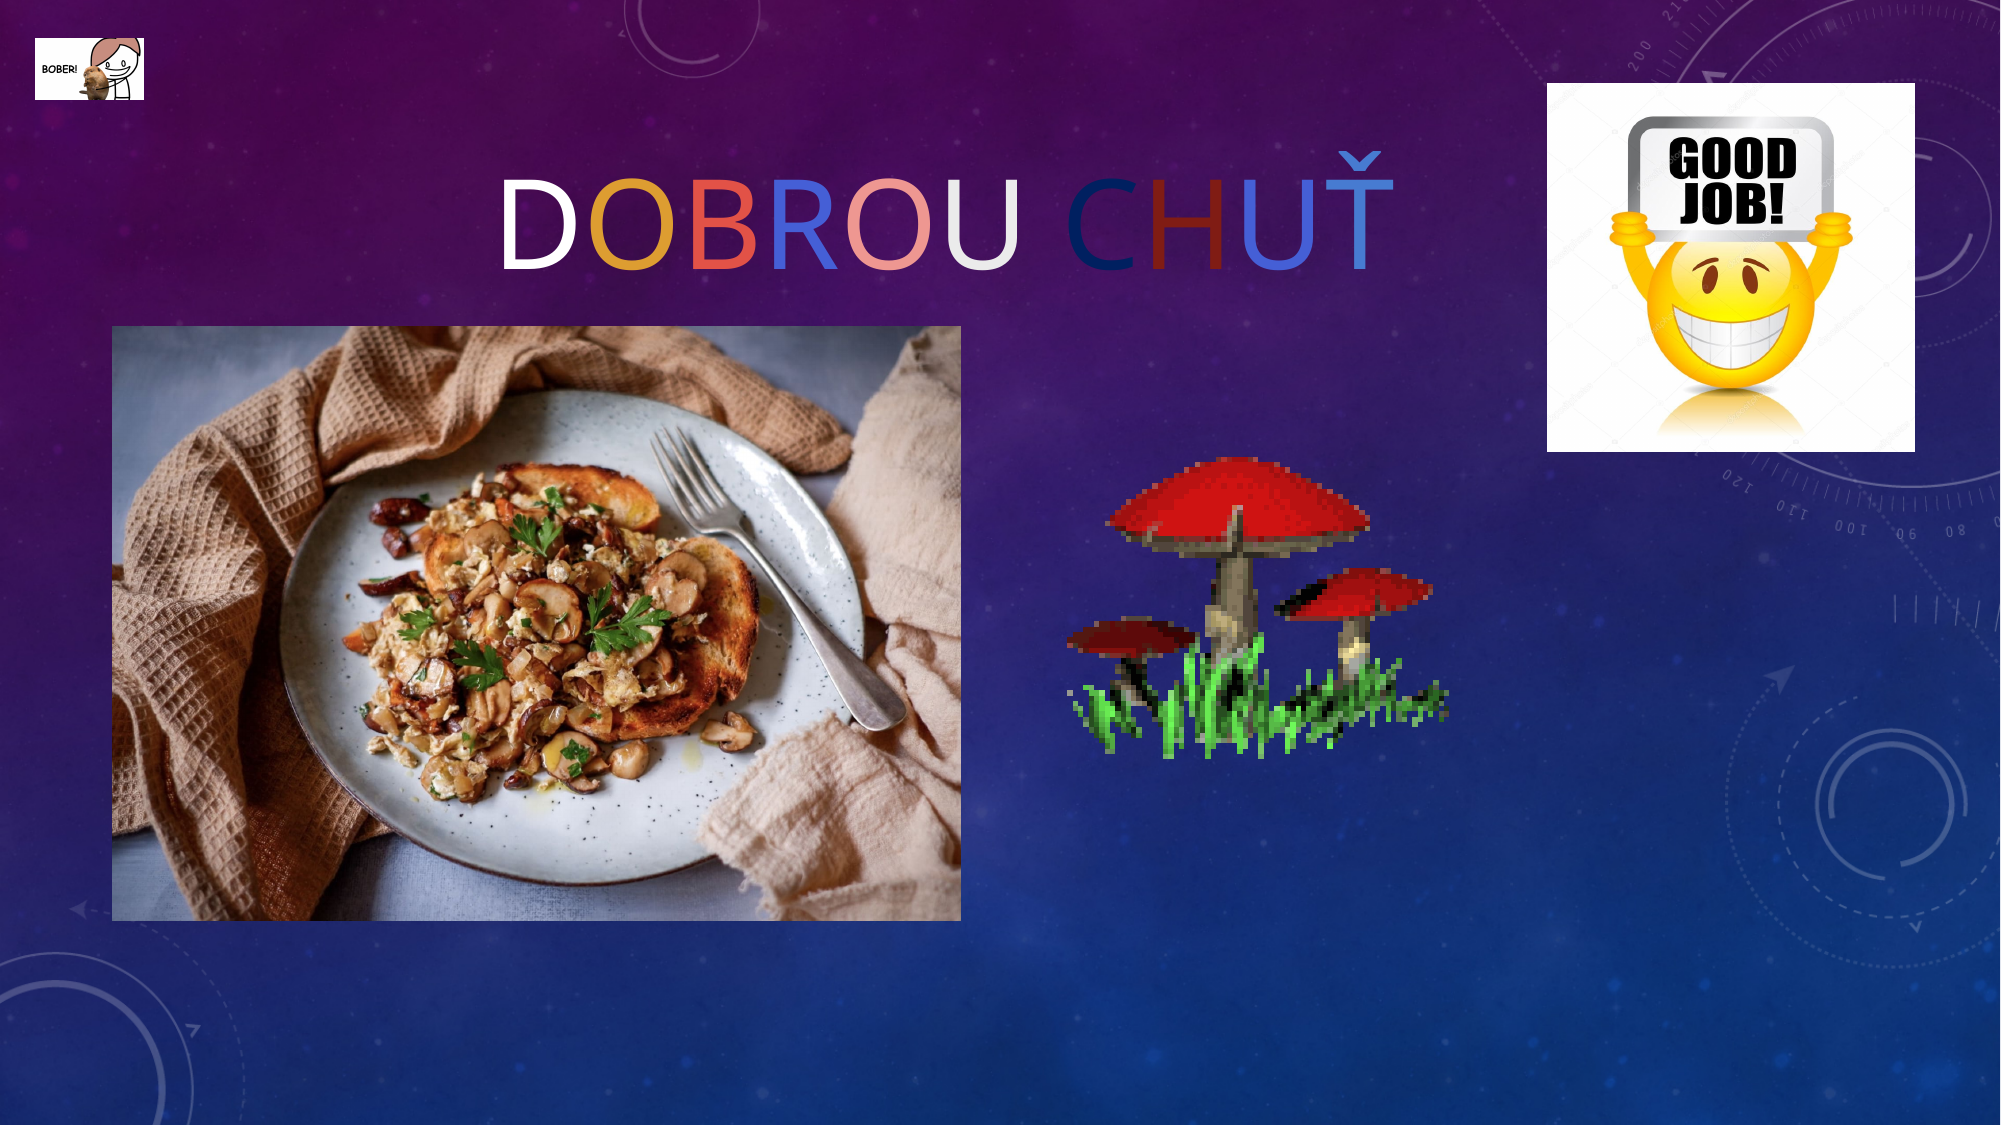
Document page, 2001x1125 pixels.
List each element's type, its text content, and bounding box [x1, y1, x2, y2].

picture [0, 0, 2001, 1125]
title Dobrou chuŤ [112, 99, 1541, 339]
